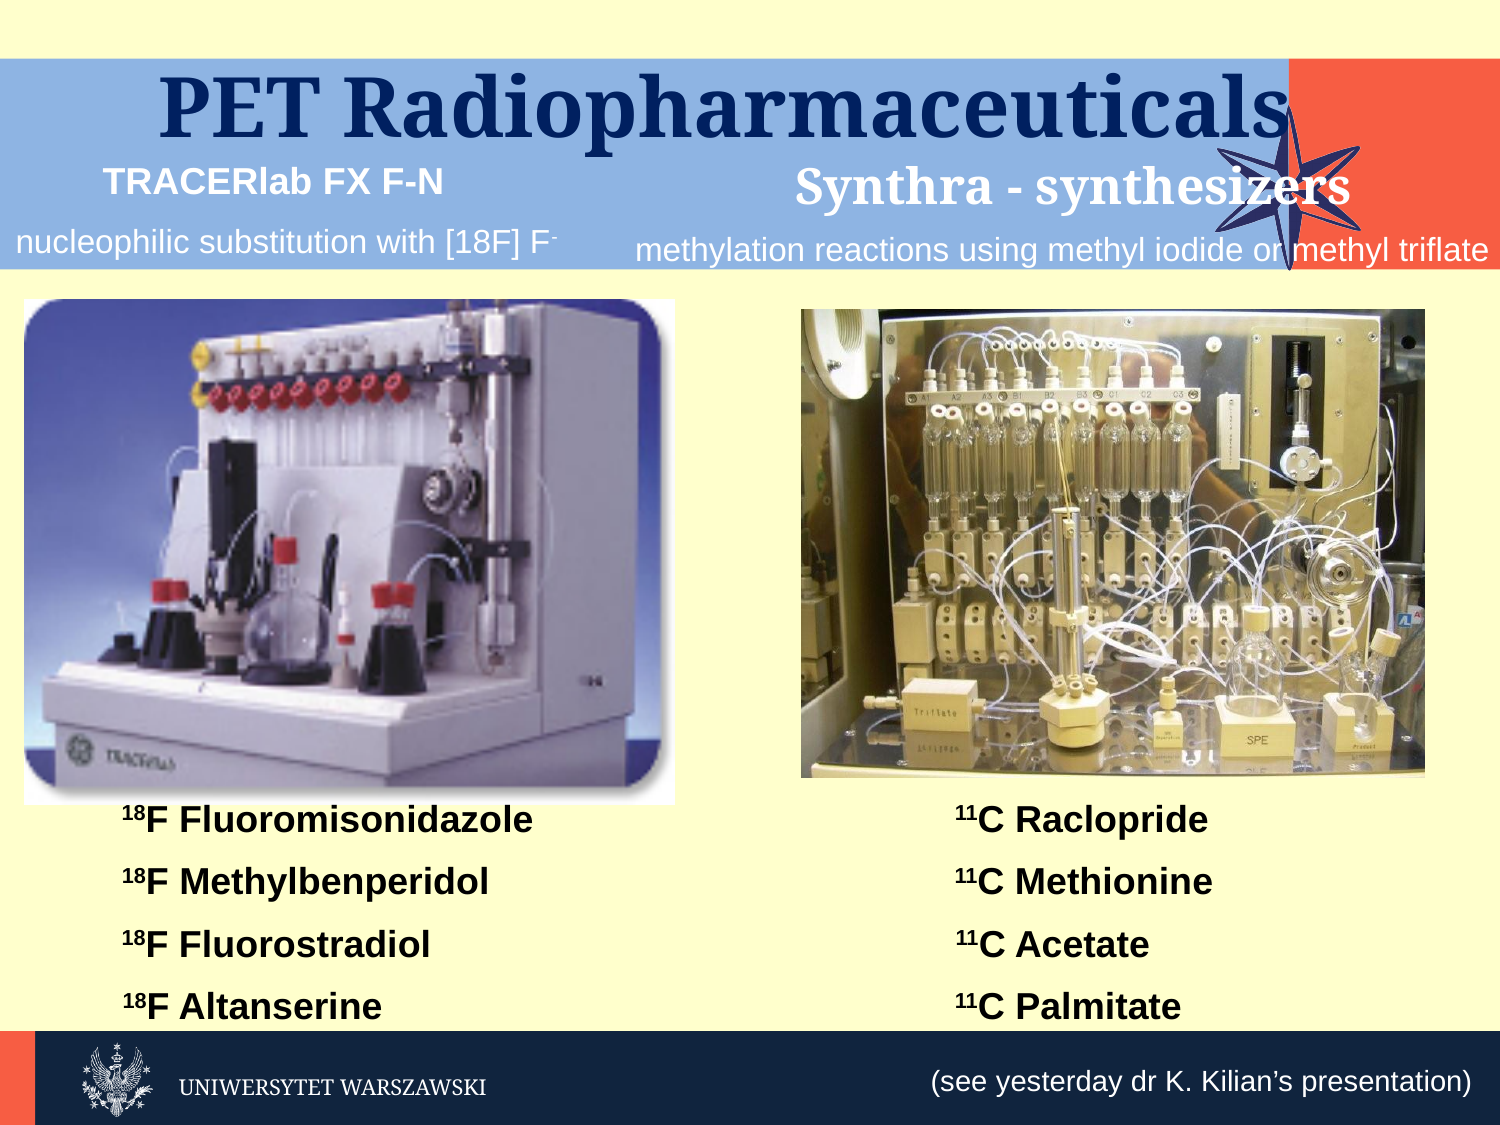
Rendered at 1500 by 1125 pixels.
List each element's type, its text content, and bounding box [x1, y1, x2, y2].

text_box 11C Palmitate [940, 974, 1208, 1035]
text_box 11C Methionine [939, 849, 1239, 910]
text_box PET Radiopharmaceuticals [144, 46, 1495, 185]
text_box Synthra - synthesizers [780, 146, 1367, 220]
text_box 18F Methylbenperidol [107, 849, 516, 910]
text_box 18F Fluorostradiol [106, 912, 458, 972]
text_box TRACERlab FX F-N [87, 149, 460, 210]
text_box nucleophilic substitution with [18F] F- [0, 212, 578, 268]
text_box 11C Raclopride [939, 787, 1235, 847]
picture [24, 299, 676, 805]
picture [82, 1042, 153, 1117]
picture [800, 309, 1426, 778]
text_box (see yesterday dr K. Kilian’s presentation) [915, 1055, 1489, 1105]
text_box 18F Altanserine [107, 974, 409, 1035]
text_box 11C Acetate [940, 912, 1176, 972]
text_box 18F Fluoromisonidazole [106, 813, 560, 847]
text_box methylation reactions using methyl iodide or methyl triflate [620, 220, 1500, 275]
